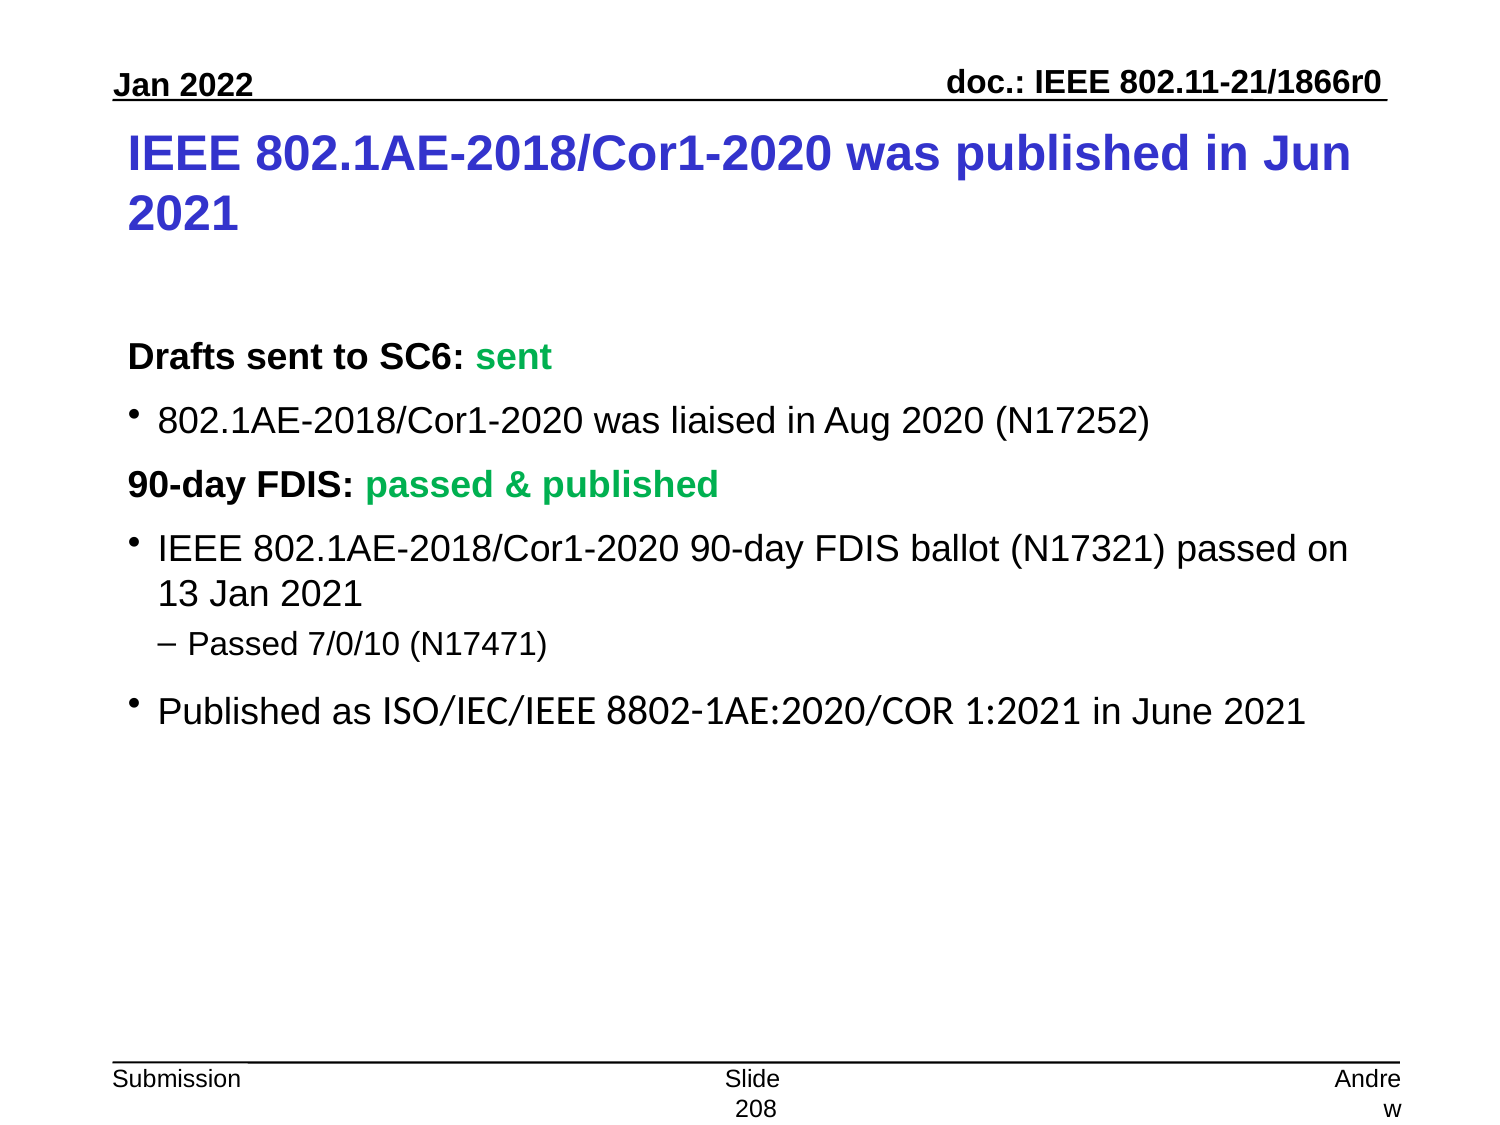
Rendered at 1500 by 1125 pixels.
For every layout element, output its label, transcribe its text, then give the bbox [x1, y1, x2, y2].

list Drafts sent to SC6: sent 802.1AE-2018/Cor1-2020 was liaised in Aug 2020 (N17252) 90-day FDIS: passed & published IEEE 802.1AE-2018/Cor1-2020 90-day FDIS ballot (N17321) passed on 13 Jan 2021 Passed 7/0/10 (N17471) Published as ISO/IEC/IEEE 8802-1AE:2020/COR 1:2021 in June 2021 [112, 324, 1388, 1000]
footer Andrew Myles, Cisco [1320, 1061, 1402, 1093]
title IEEE 802.1AE-2018/Cor1-2020 was published in Jun 2021 [112, 112, 1388, 288]
slide_number Slide 208 [709, 1061, 803, 1093]
